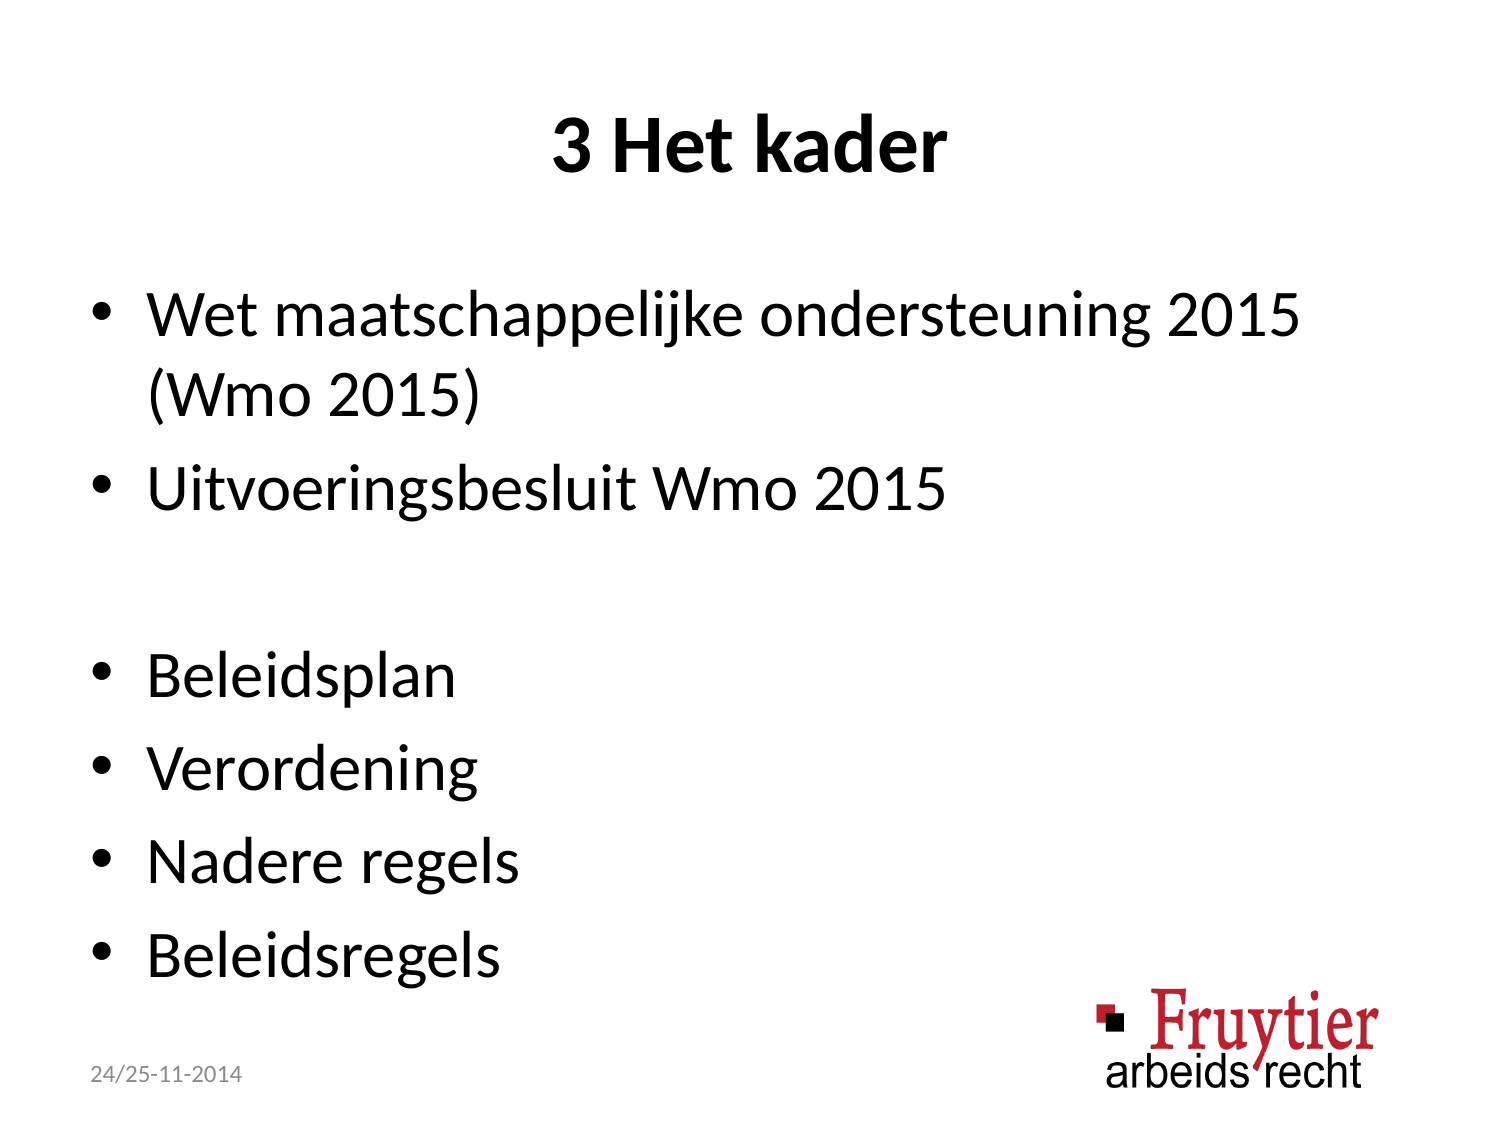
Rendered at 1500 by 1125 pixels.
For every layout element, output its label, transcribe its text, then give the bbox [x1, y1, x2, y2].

picture [1096, 970, 1380, 1103]
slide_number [75, 1042, 425, 1103]
title 3 Het kader [75, 45, 1425, 233]
list Wet maatschappelijke ondersteuning 2015 (Wmo 2015) Uitvoeringsbesluit Wmo 2015 Beleidsplan Verordening Nadere regels Beleidsregels [75, 262, 1425, 1005]
